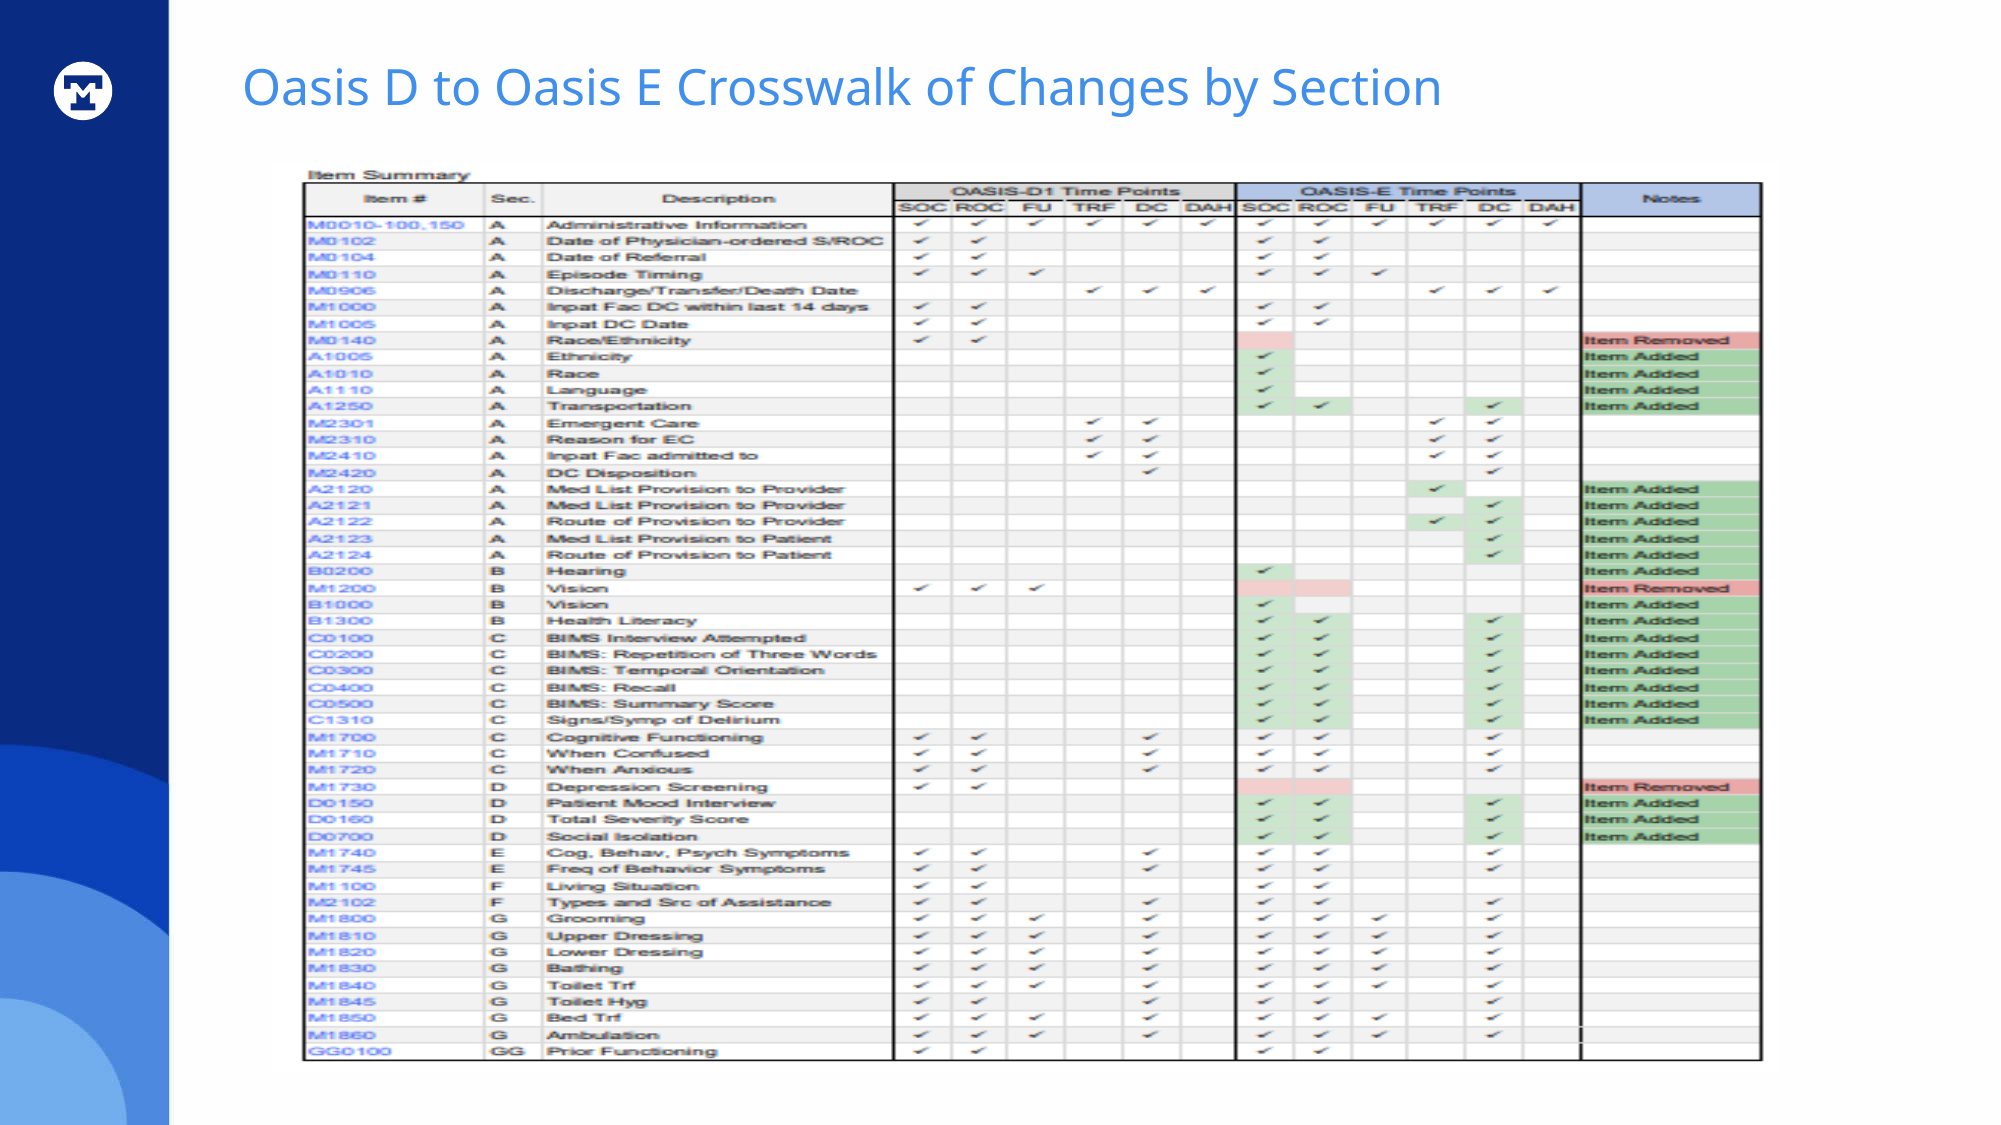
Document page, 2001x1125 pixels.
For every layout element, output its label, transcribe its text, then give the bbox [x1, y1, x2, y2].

picture [0, 0, 2001, 1125]
title Oasis D to Oasis E Crosswalk of Changes by Section [242, 39, 1924, 116]
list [273, 162, 1779, 1074]
